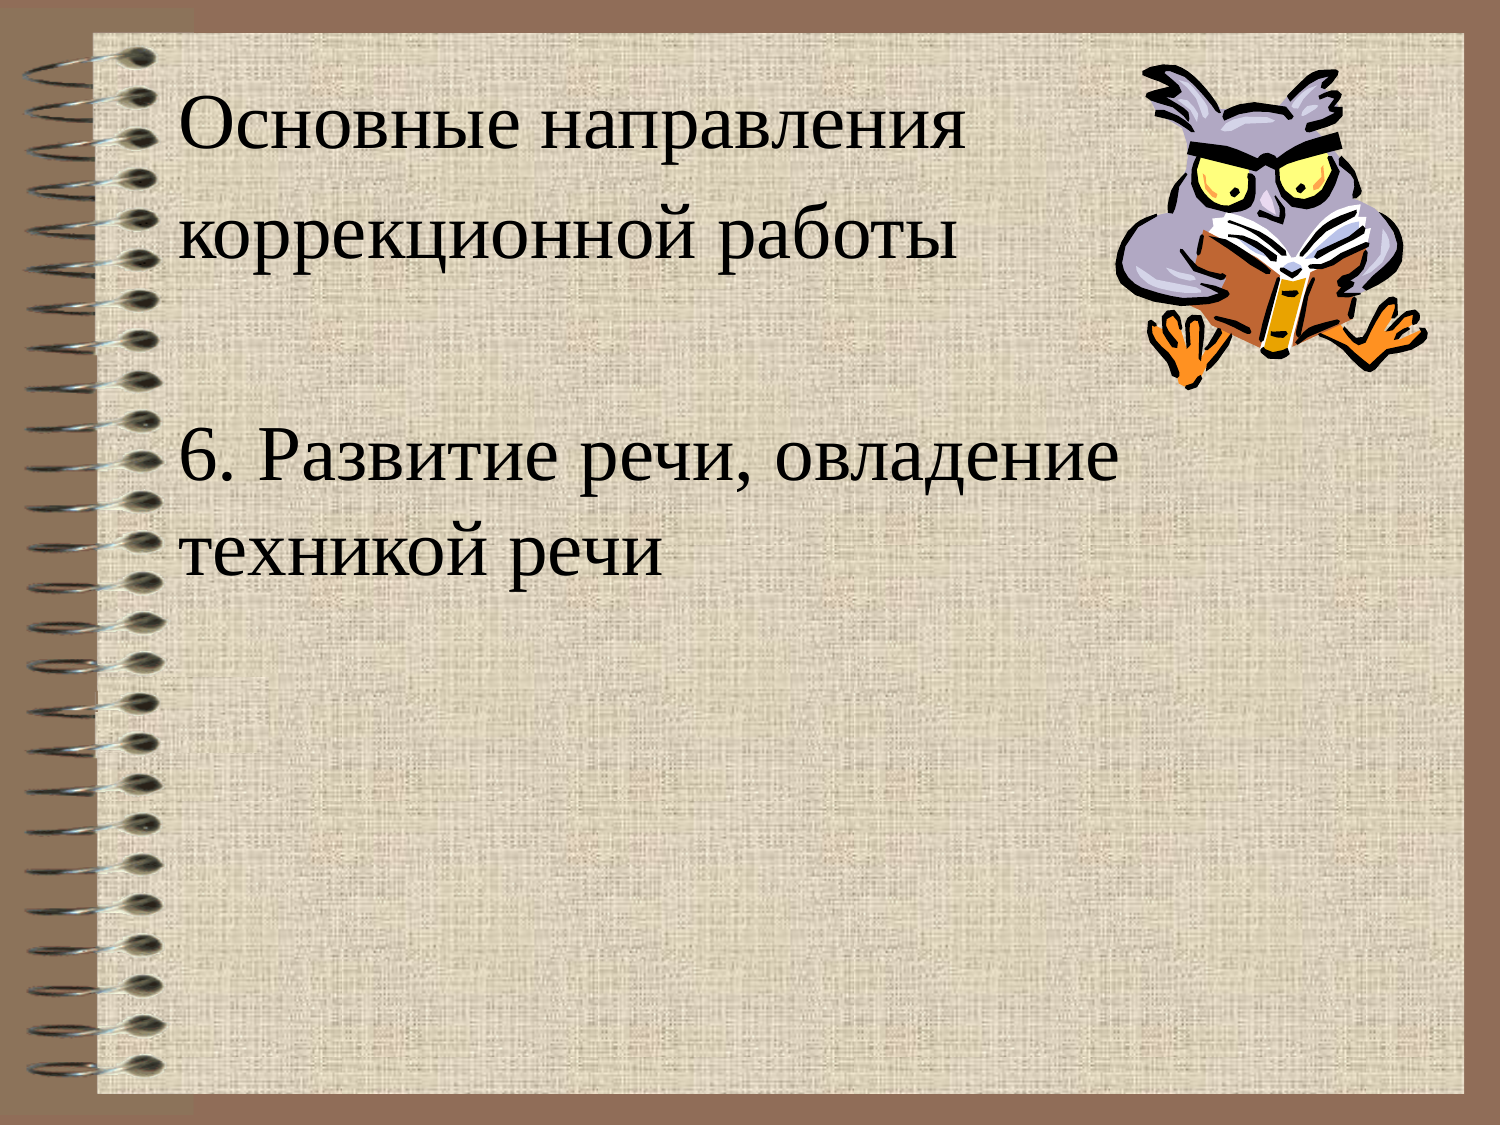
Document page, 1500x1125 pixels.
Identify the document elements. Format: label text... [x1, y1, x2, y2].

picture [0, 8, 1465, 1115]
subtitle Основные направления коррекционной работы 6. Развитие речи, овладение техникой речи [163, 61, 1435, 976]
